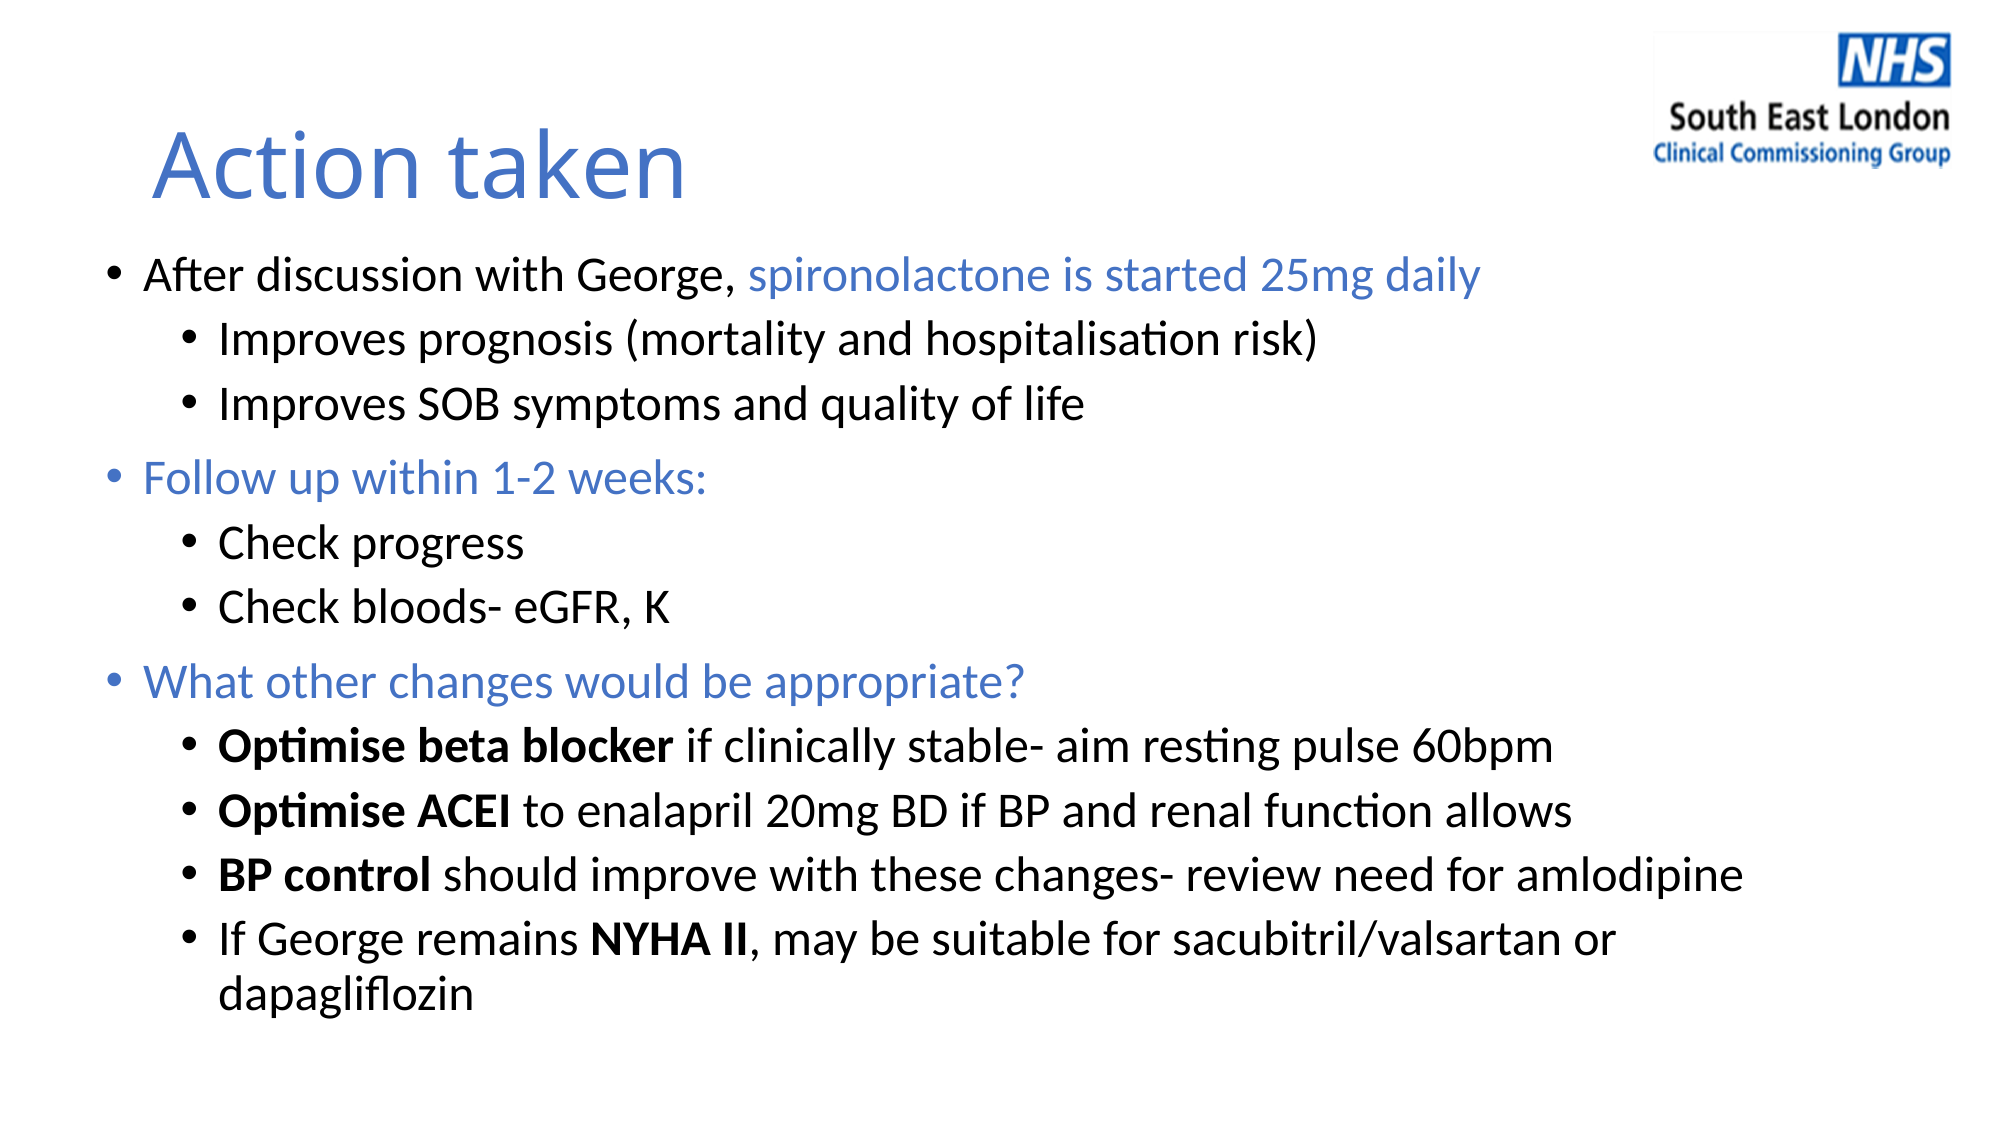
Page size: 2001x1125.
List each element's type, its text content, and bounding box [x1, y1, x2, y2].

picture [1653, 31, 1952, 169]
list After discussion with George, spironolactone is started 25mg daily Improves prognosis (mortality and hospitalisation risk) Improves SOB symptoms and quality of life Follow up within 1-2 weeks: Check progress Check bloods- eGFR, K What other changes would be appropriate? Optimise beta blocker if clinically stable- aim resting pulse 60bpm Optimise ACEI to enalapril 20mg BD if BP and renal function allows BP control should improve with these changes- review need for amlodipine If George remains NYHA II, may be suitable for sacubitril/valsartan or dapagliflozin [90, 240, 1803, 1109]
title Action taken [137, 59, 1863, 278]
